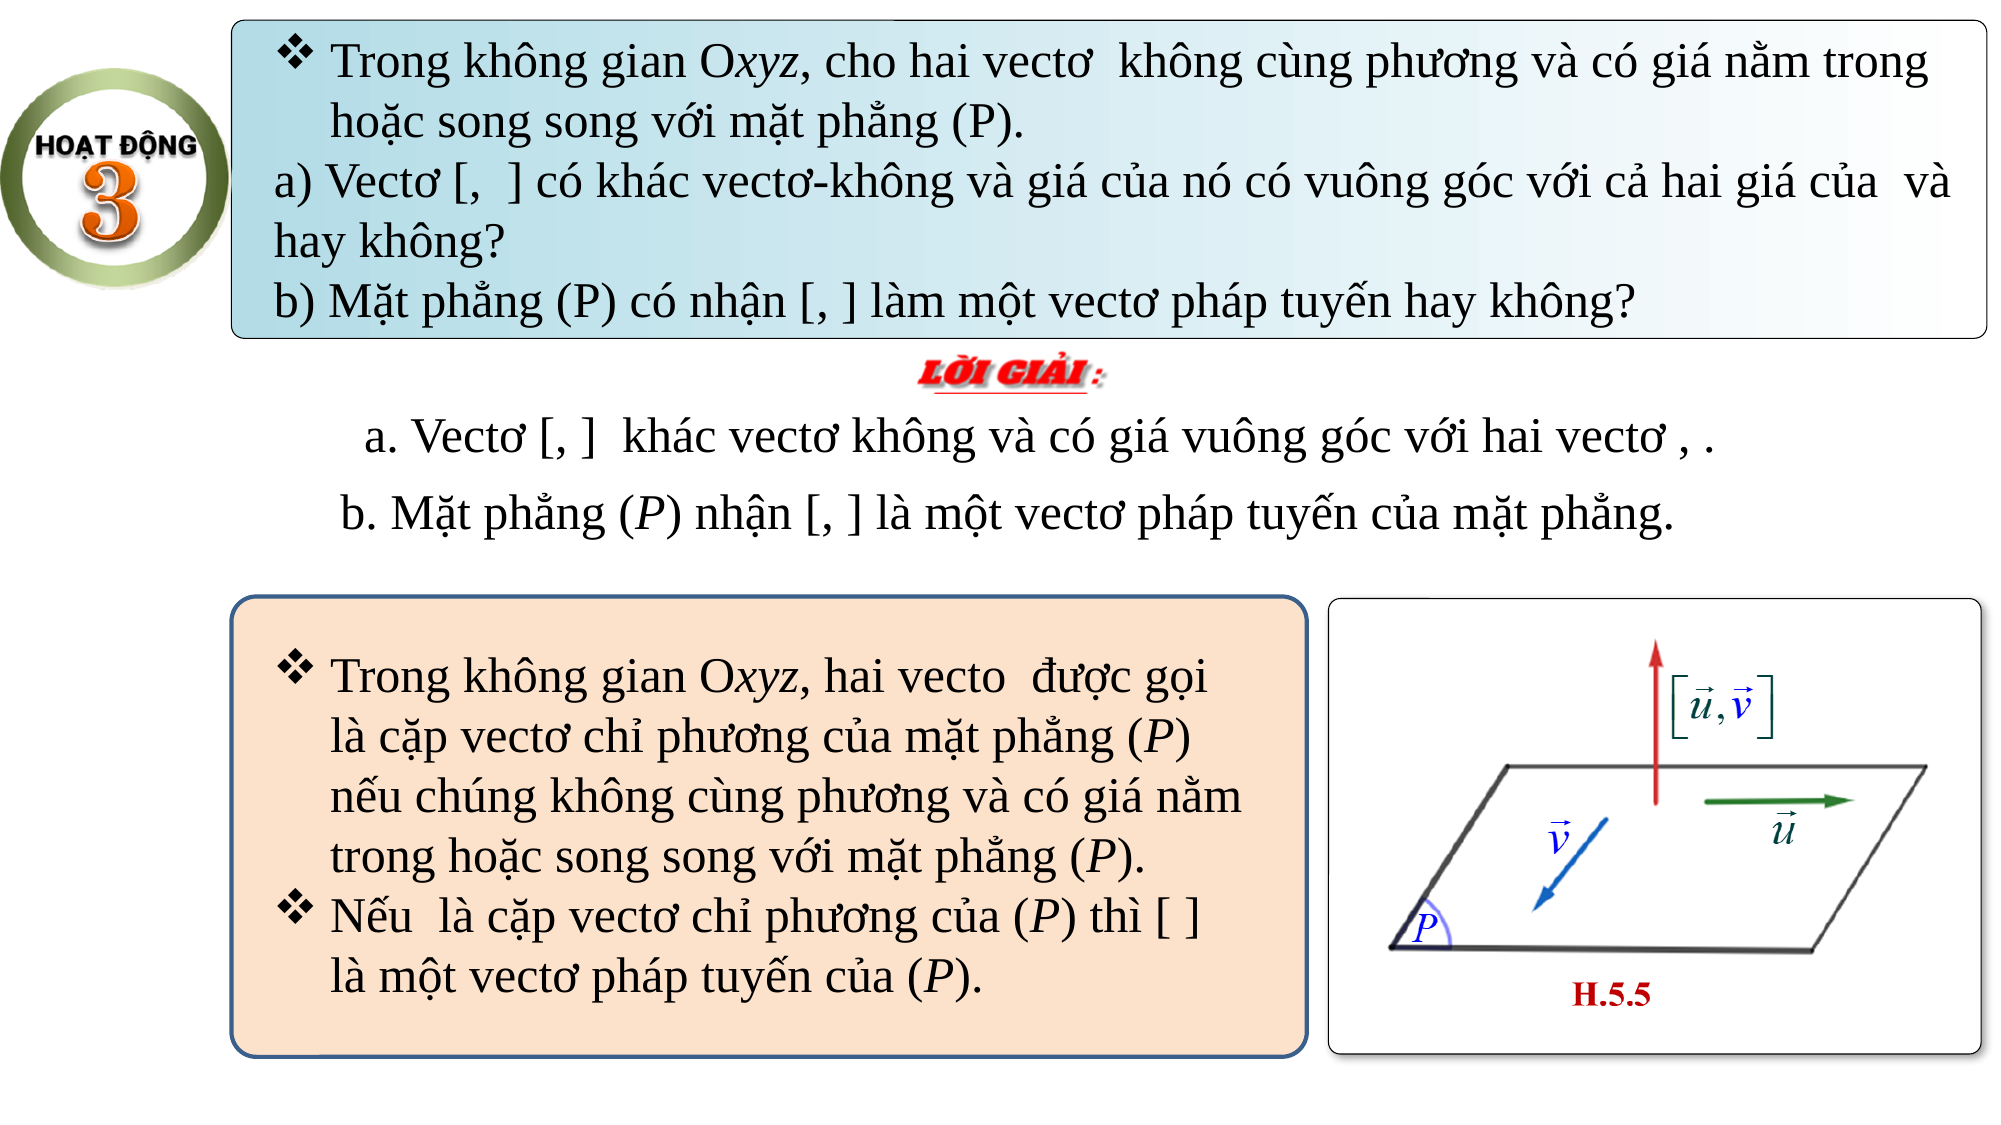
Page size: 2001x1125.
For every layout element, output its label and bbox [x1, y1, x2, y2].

text_box [231, 20, 1987, 339]
picture [0, 67, 232, 291]
text_box [231, 595, 1308, 1058]
text_box [1328, 598, 1982, 1055]
picture [911, 347, 1110, 394]
